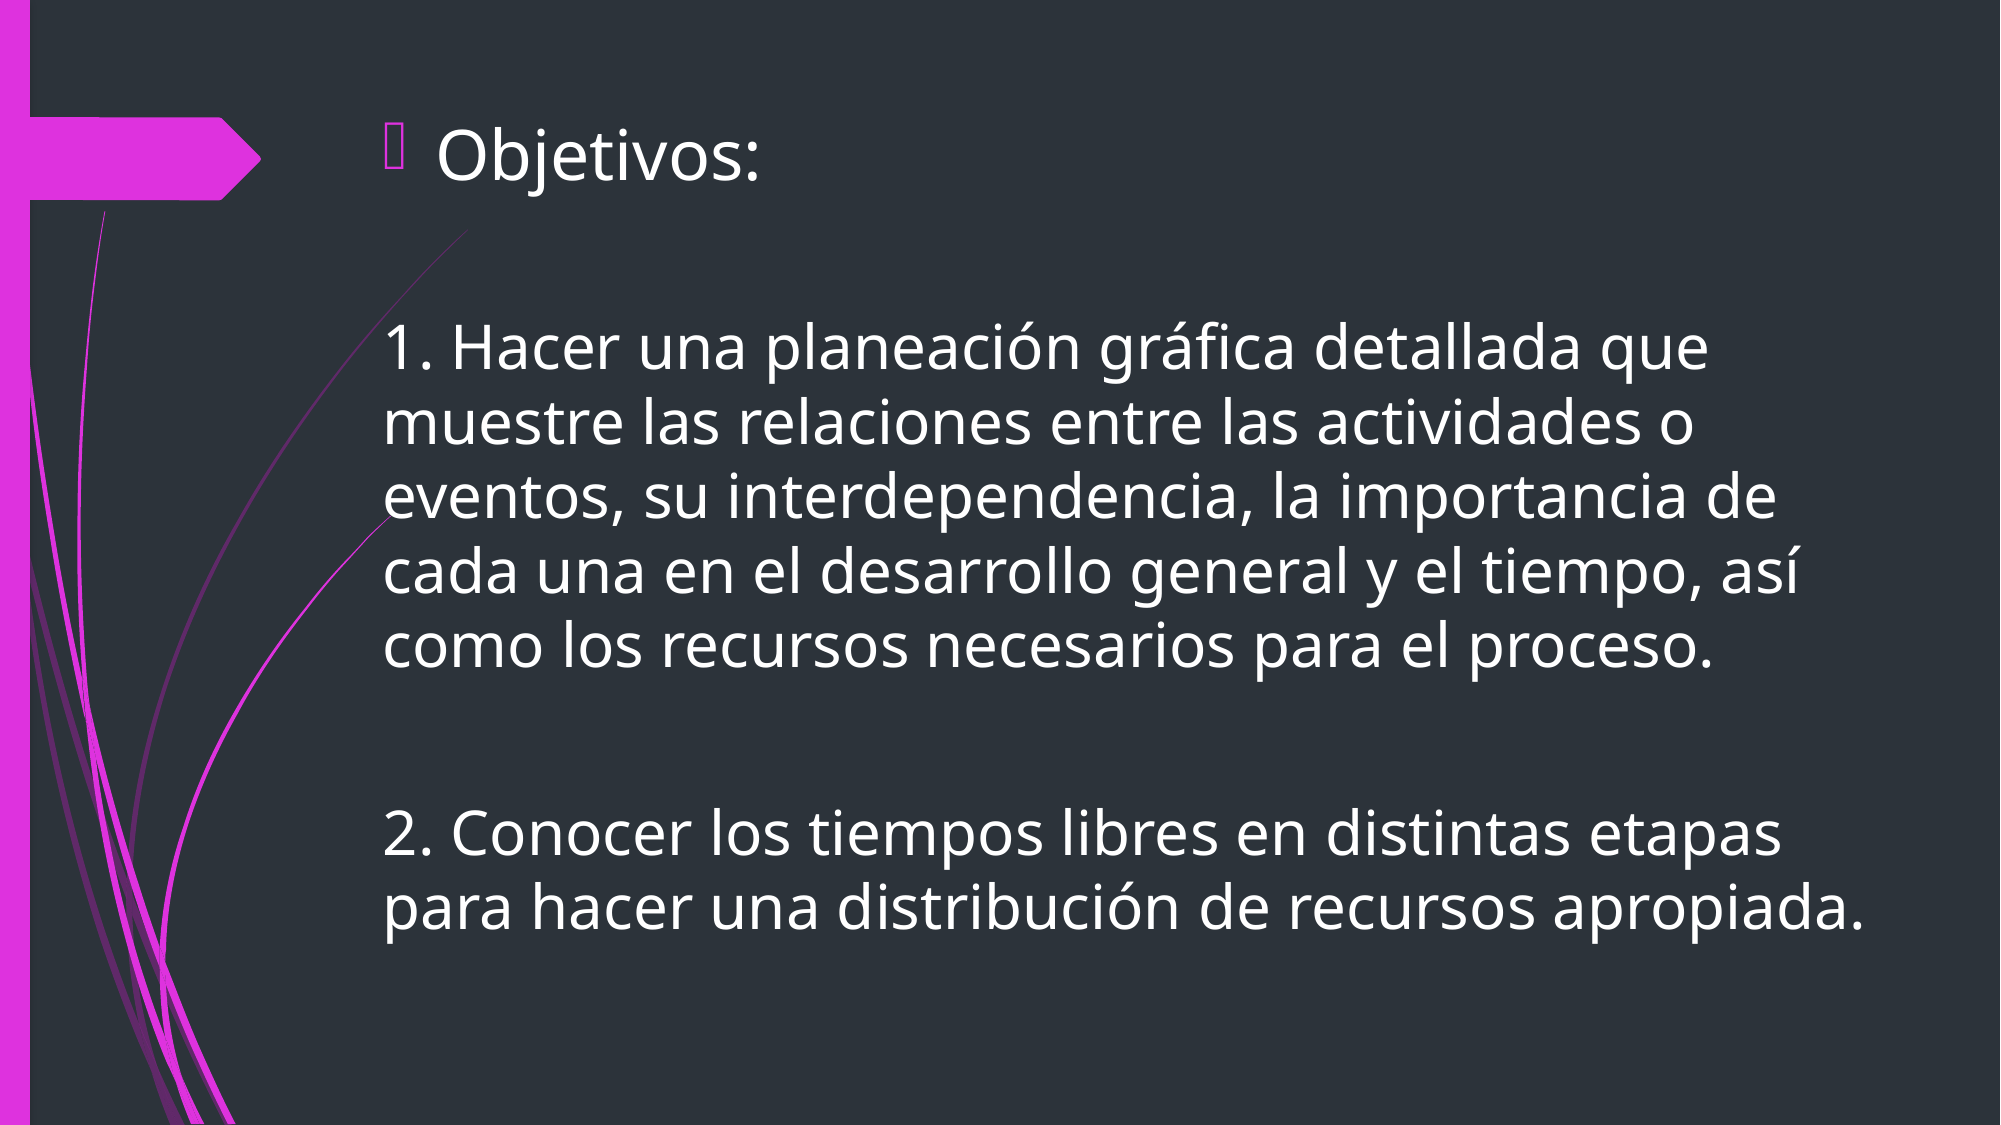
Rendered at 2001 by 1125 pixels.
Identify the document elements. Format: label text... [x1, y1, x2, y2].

list Objetivos: 1. Hacer una planeación gráfica detallada que muestre las relaciones entre las actividades o eventos, su interdependencia, la importancia de cada una en el desarrollo general y el tiempo, así como los recursos necesarios para el proceso. 2. Conocer los tiempos libres en distintas etapas para hacer una distribución de recursos apropiada. [367, 103, 1900, 968]
